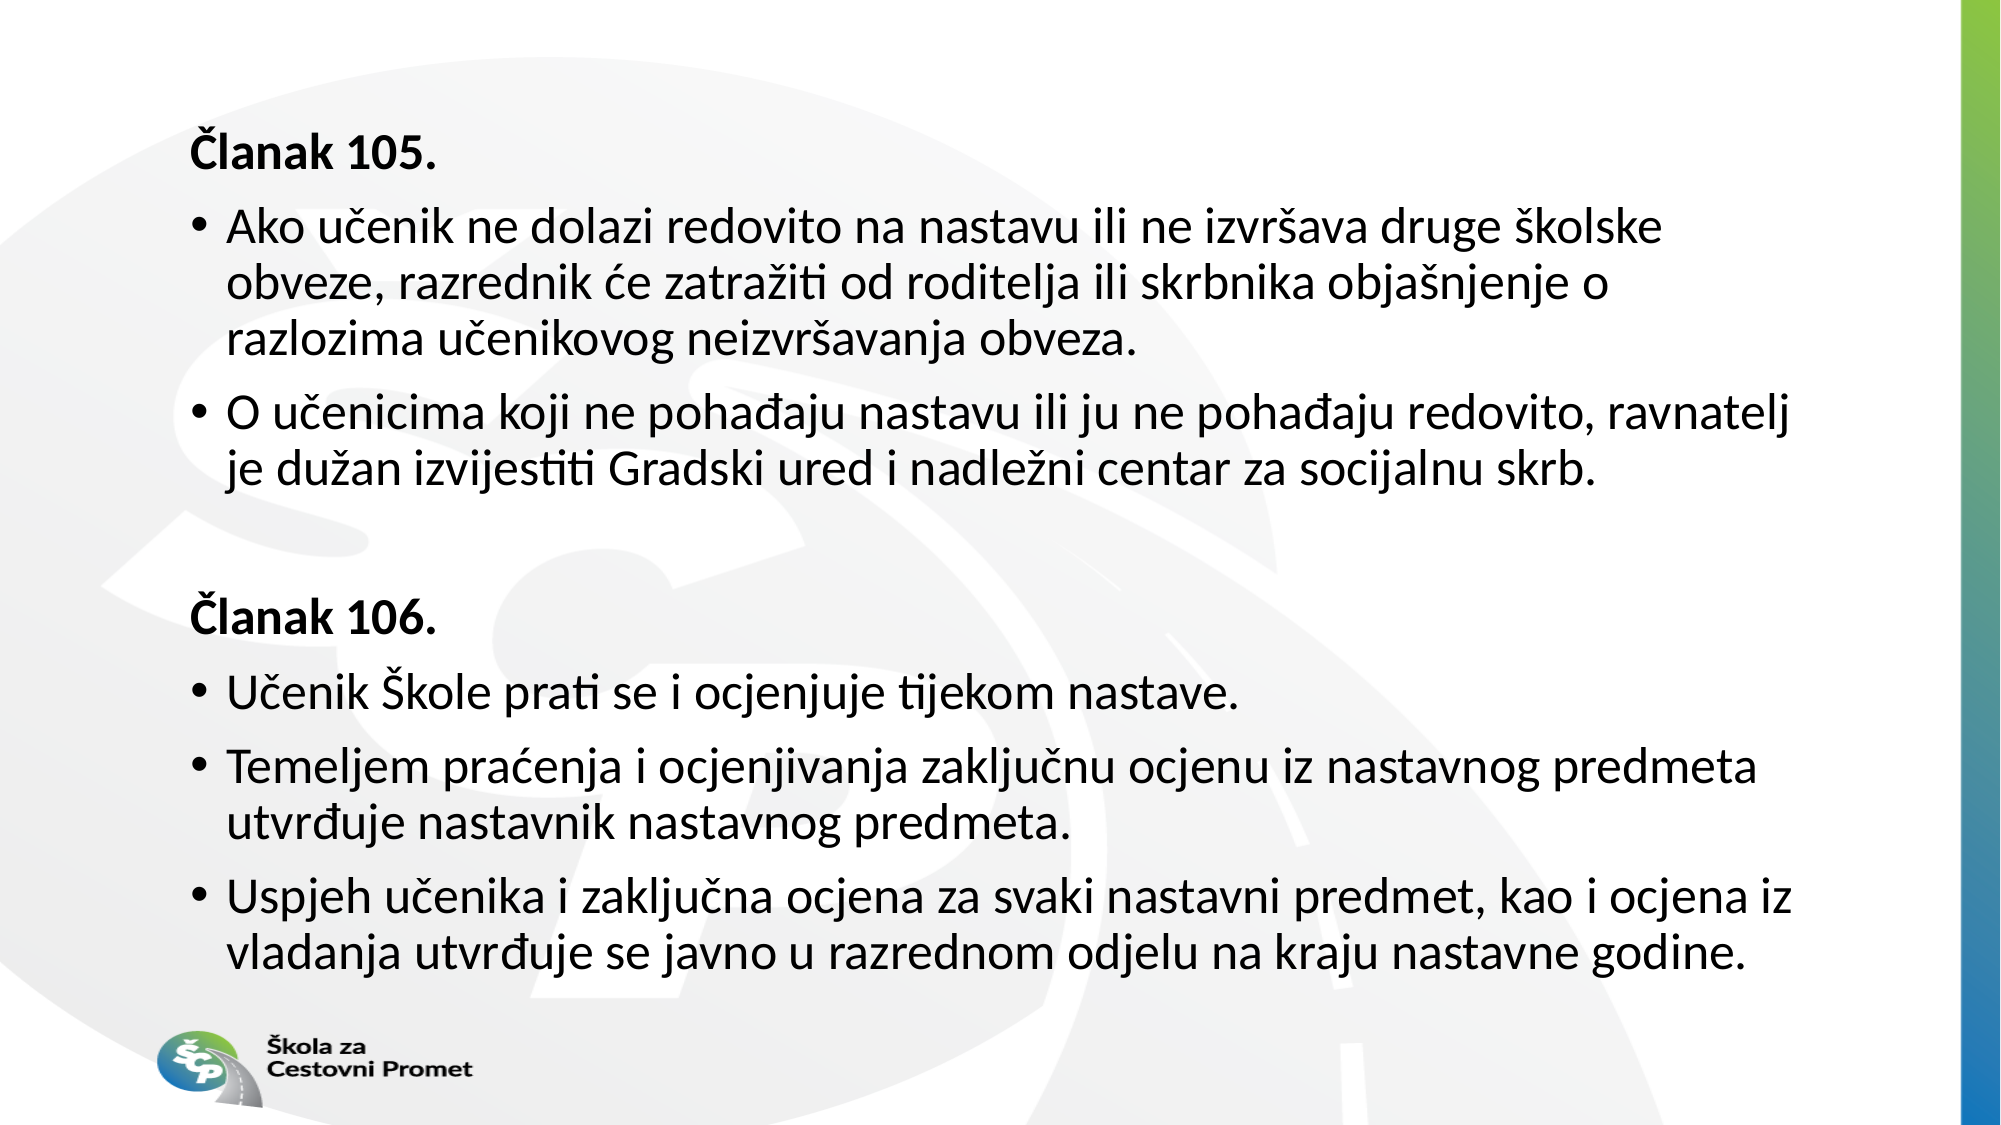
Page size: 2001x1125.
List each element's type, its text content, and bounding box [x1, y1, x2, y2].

picture [0, 0, 2001, 1125]
list Članak 105. Ako učenik ne dolazi redovito na nastavu ili ne izvršava druge školske obveze, razrednik će zatražiti od roditelja ili skrbnika objašnjenje o razlozima učenikovog neizvršavanja obveza. O učenicima koji ne pohađaju nastavu ili ju ne pohađaju redovito, ravnatelj je dužan izvijestiti Gradski ured i nadležni centar za socijalnu skrb. Članak 106. Učenik Škole prati se i ocjenjuje tijekom nastave. Temeljem praćenja i ocjenjivanja zaključnu ocjenu iz nastavnog predmeta utvrđuje nastavnik nastavnog predmeta. Uspjeh učenika i zaključna ocjena za svaki nastavni predmet, kao i ocjena iz vladanja utvrđuje se javno u razrednom odjelu na kraju nastavne godine. [175, 117, 1826, 1013]
